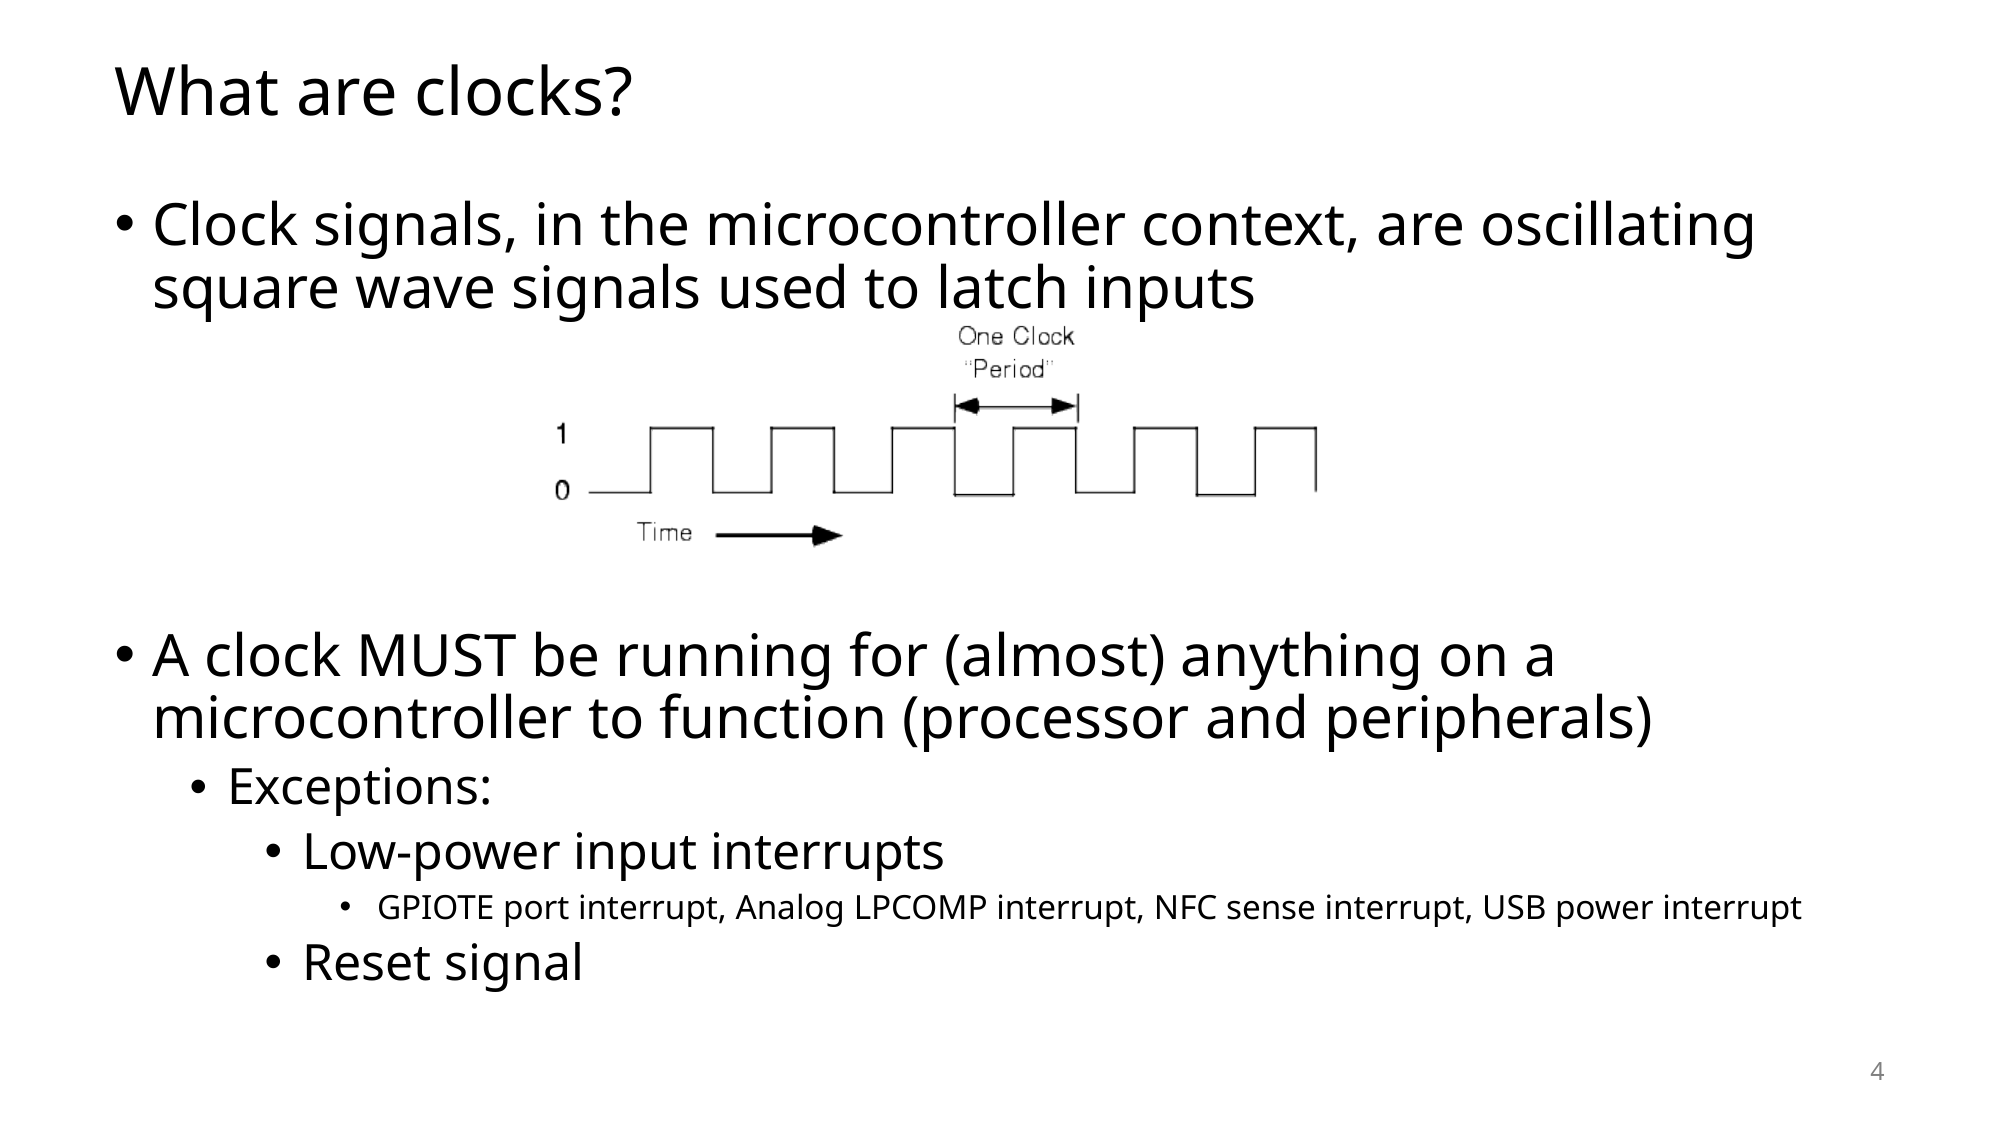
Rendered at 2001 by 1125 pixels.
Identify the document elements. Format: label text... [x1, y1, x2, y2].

picture [537, 312, 1330, 563]
title What are clocks? [99, 37, 1900, 150]
list Clock signals, in the microcontroller context, are oscillating square wave signals used to latch inputs A clock MUST be running for (almost) anything on a microcontroller to function (processor and peripherals) Exceptions: Low-power input interrupts GPIOTE port interrupt, Analog LPCOMP interrupt, NFC sense interrupt, USB power interrupt Reset signal [99, 187, 1900, 1013]
slide_number 4 [1749, 1042, 1900, 1103]
